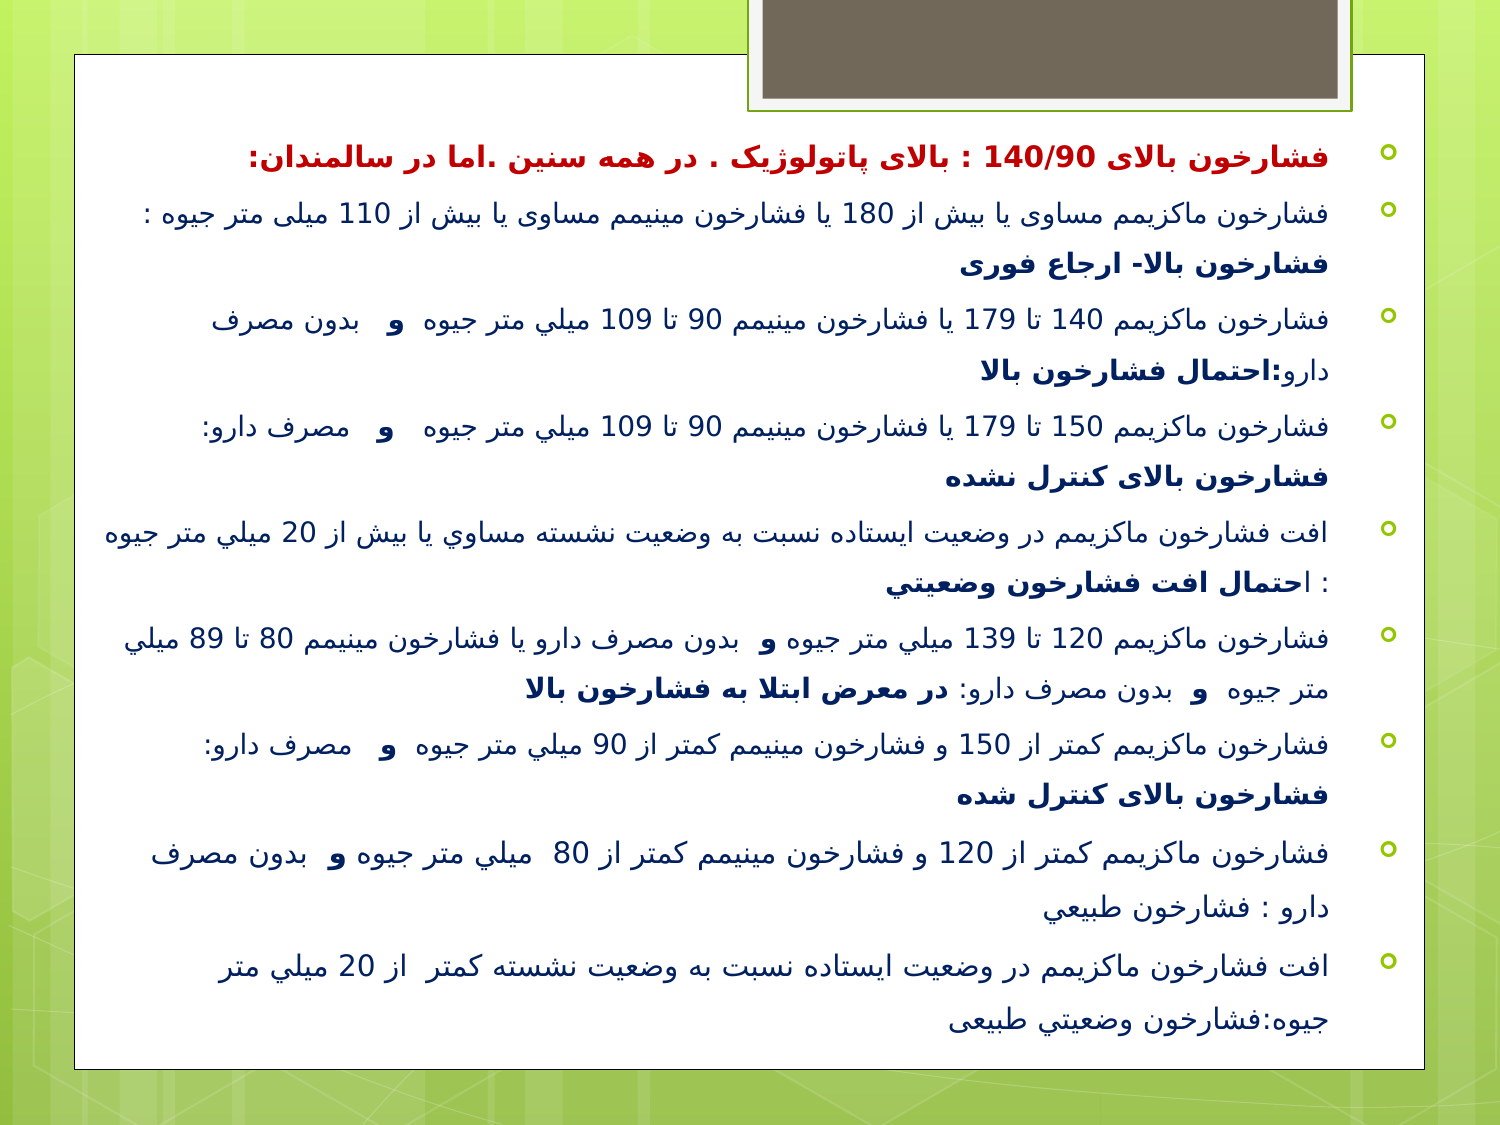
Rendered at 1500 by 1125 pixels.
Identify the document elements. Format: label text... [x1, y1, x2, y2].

list فشارخون بالای 140/90 : بالای پاتولوژیک . در همه سنین .اما در سالمندان: فشارخون ماکزیمم مساوی یا بیش از 180 یا فشارخون مینیمم مساوی یا بیش از 110 میلی متر جیوه : فشارخون بالا- ارجاع فوری فشارخون ماكزيمم 140 تا 179 یا فشارخون مينيمم 90 تا 109 ميلي متر جيوه و بدون مصرف دارو:احتمال فشارخون بالا فشارخون ماكزيمم 150 تا 179 يا فشارخون مينيمم 90 تا 109 ميلي متر جيوه و مصرف دارو: فشارخون بالای کنترل نشده افت فشارخون ماكزيمم در وضعيت ايستاده نسبت به وضعيت نشسته مساوي يا بيش از 20 ميلي متر جيوه : احتمال افت فشارخون وضعيتي فشارخون ماكزيمم 120 تا 139 ميلي متر جيوه و بدون مصرف دارو یا فشارخون مينيمم 80 تا 89 ميلي متر جيوه و بدون مصرف دارو: در معرض ابتلا به فشارخون بالا فشارخون ماكزيمم كمتر از 150 و فشارخون مينيمم كمتر از 90 ميلي متر جيوه و مصرف دارو: فشارخون بالای کنترل شده فشارخون ماكزيمم كمتر از 120 و فشارخون مينيمم كمتر از 80 ميلي متر جيوه و بدون مصرف دارو : فشارخون طبيعي افت فشارخون ماكزيمم در وضعيت ايستاده نسبت به وضعيت نشسته کمتر از 20 ميلي متر جيوه:فشارخون وضعيتي طبیعی [87, 112, 1413, 1050]
